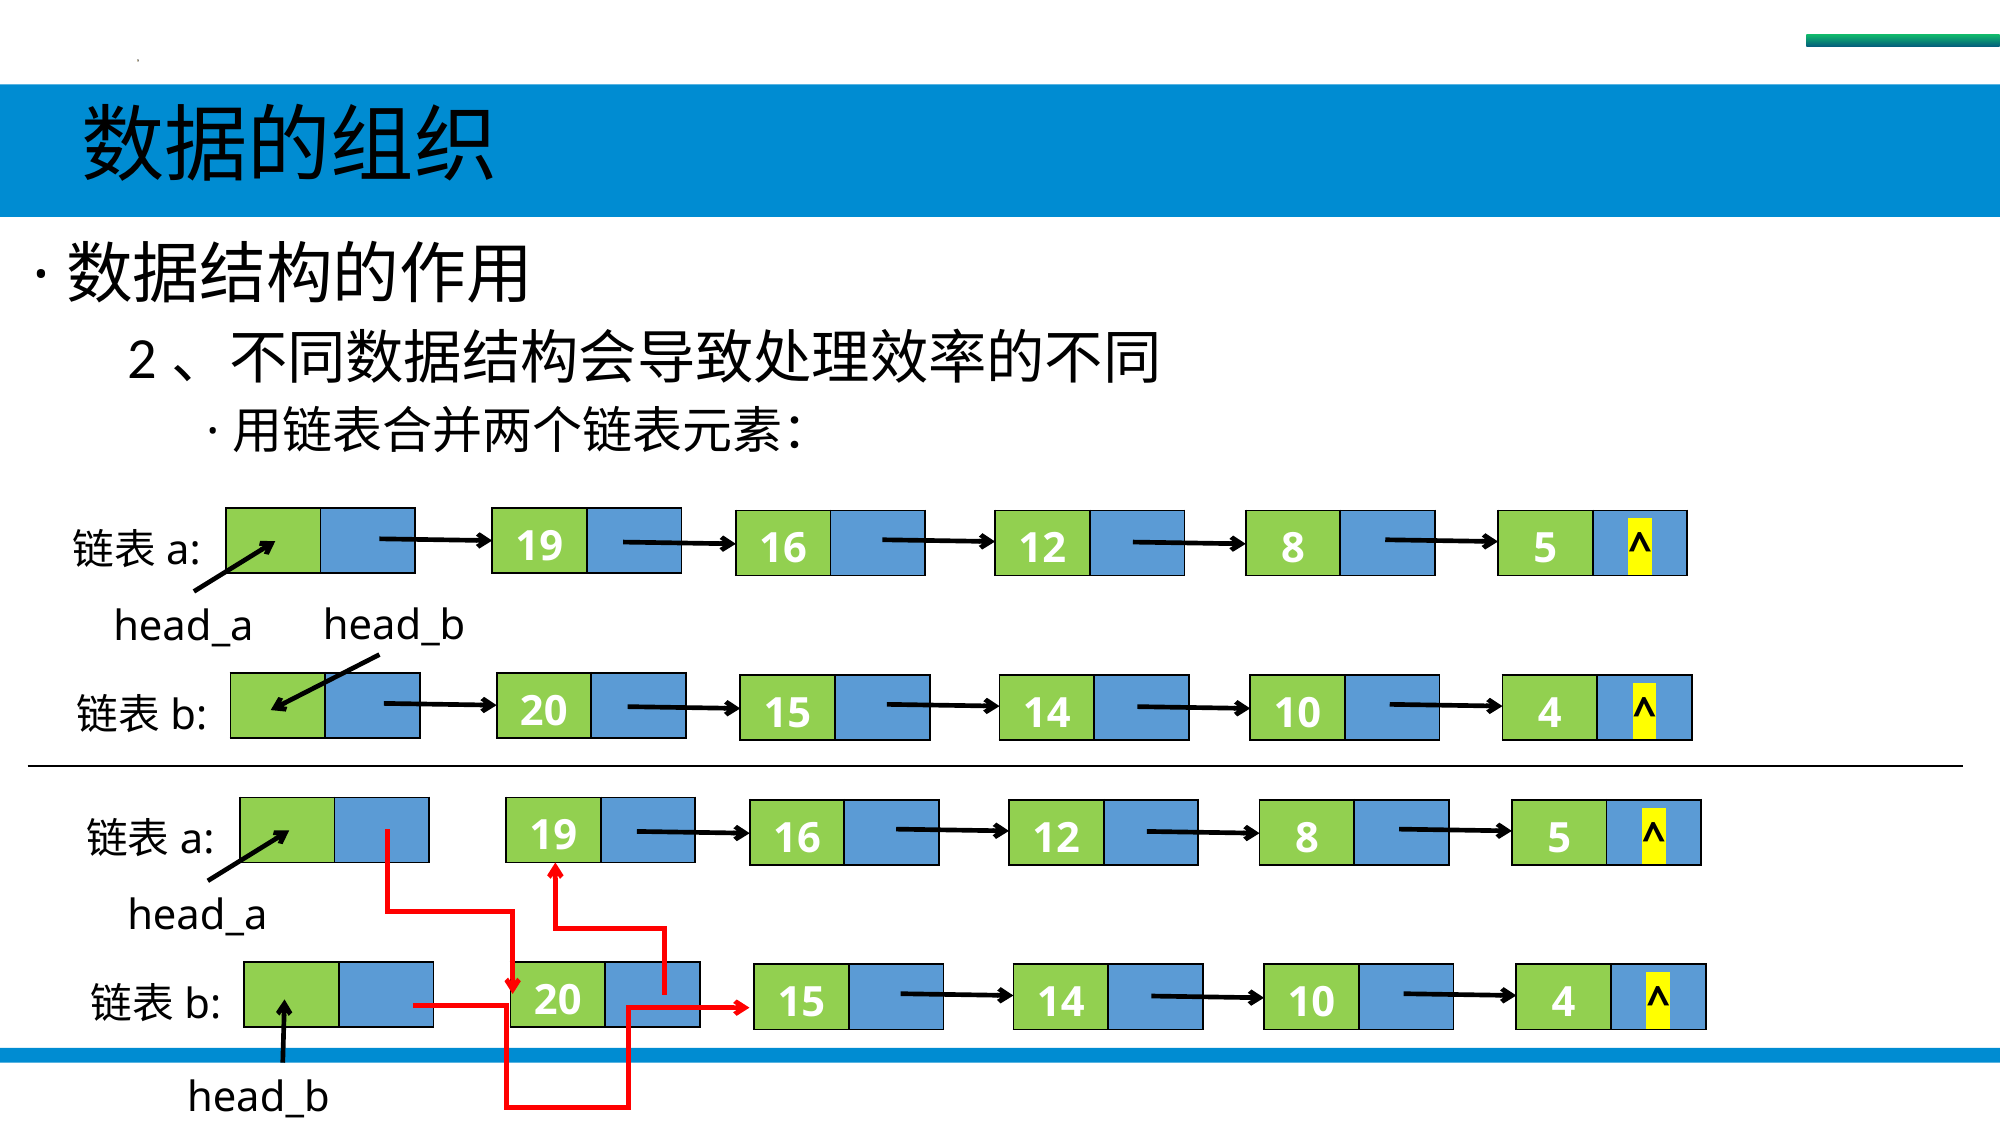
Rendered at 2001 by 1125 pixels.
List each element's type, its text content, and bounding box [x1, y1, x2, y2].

table_header [1105, 801, 1197, 864]
table_header 14 [1014, 965, 1107, 1029]
table_header 10 [1265, 965, 1358, 1029]
table_header [1341, 511, 1434, 575]
table_header 8 [1260, 801, 1353, 864]
table_header 8 [1247, 511, 1339, 575]
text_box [387, 829, 513, 994]
text_box 2、不同数据结构会导致处理效率的不同 ·用链表合并两个链表元素： [112, 313, 1855, 468]
table_header [241, 798, 334, 862]
table_header [836, 676, 929, 739]
table_header [606, 963, 699, 1007]
table_header [845, 801, 938, 864]
title [750, 1047, 2000, 1063]
table_header [1346, 676, 1439, 739]
table_header [602, 798, 694, 862]
text_box [0, 84, 2000, 217]
table_header [231, 674, 324, 737]
table_header [1360, 965, 1453, 1029]
table_header ^ [1607, 801, 1700, 864]
text_box 链表a: [57, 515, 226, 581]
title [0, 1047, 280, 1063]
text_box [543, 874, 676, 984]
table_header ^ [1598, 676, 1691, 739]
text_box head_b [172, 1062, 394, 1125]
table_header [1095, 676, 1188, 739]
table_header [321, 509, 414, 572]
text_box 链表b: [76, 969, 245, 1035]
table_header [850, 965, 943, 1029]
text_box head_a [112, 880, 304, 946]
table_header [592, 674, 685, 737]
table_header 20 [498, 674, 590, 737]
table_header 15 [741, 676, 834, 739]
table_header [227, 509, 320, 572]
text_box 链表b: [62, 680, 231, 745]
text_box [412, 1005, 600, 1108]
table_header 16 [737, 511, 830, 575]
table_header 5 [1499, 511, 1592, 575]
table_header 12 [1010, 801, 1103, 864]
text_box 数据的组织 [0, 84, 877, 200]
table_header [326, 674, 419, 737]
table_header [340, 963, 433, 1026]
table_header ^ [1594, 511, 1686, 575]
table_header 10 [1251, 676, 1344, 739]
table_header 16 [751, 801, 843, 864]
text_box ·数据结构的作用 [0, 223, 736, 319]
table_header 4 [1503, 676, 1596, 739]
text_box head_a [98, 591, 290, 657]
text_box 数据 [1806, 34, 2000, 47]
table_header [245, 963, 338, 1026]
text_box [270, 654, 380, 710]
text_box 链表a: [71, 804, 240, 870]
table_header 5 [1513, 801, 1606, 864]
table_header 20 [511, 963, 604, 1007]
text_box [207, 830, 290, 881]
table_header [831, 511, 924, 575]
table_header 19 [507, 798, 600, 862]
table_header 15 [755, 965, 848, 1029]
table_header 19 [493, 509, 586, 572]
table_header [1355, 801, 1448, 864]
table_header ^ [1612, 965, 1705, 1029]
table_header [335, 798, 428, 862]
text_box head_b [308, 590, 530, 655]
table_header 4 [1517, 965, 1610, 1029]
title [286, 1047, 412, 1063]
table_header 14 [1000, 676, 1093, 739]
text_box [507, 1007, 750, 1108]
table_header 12 [996, 511, 1089, 575]
table_header [588, 509, 681, 572]
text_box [193, 541, 276, 592]
table_header [1109, 965, 1202, 1029]
table_header [1091, 511, 1184, 575]
